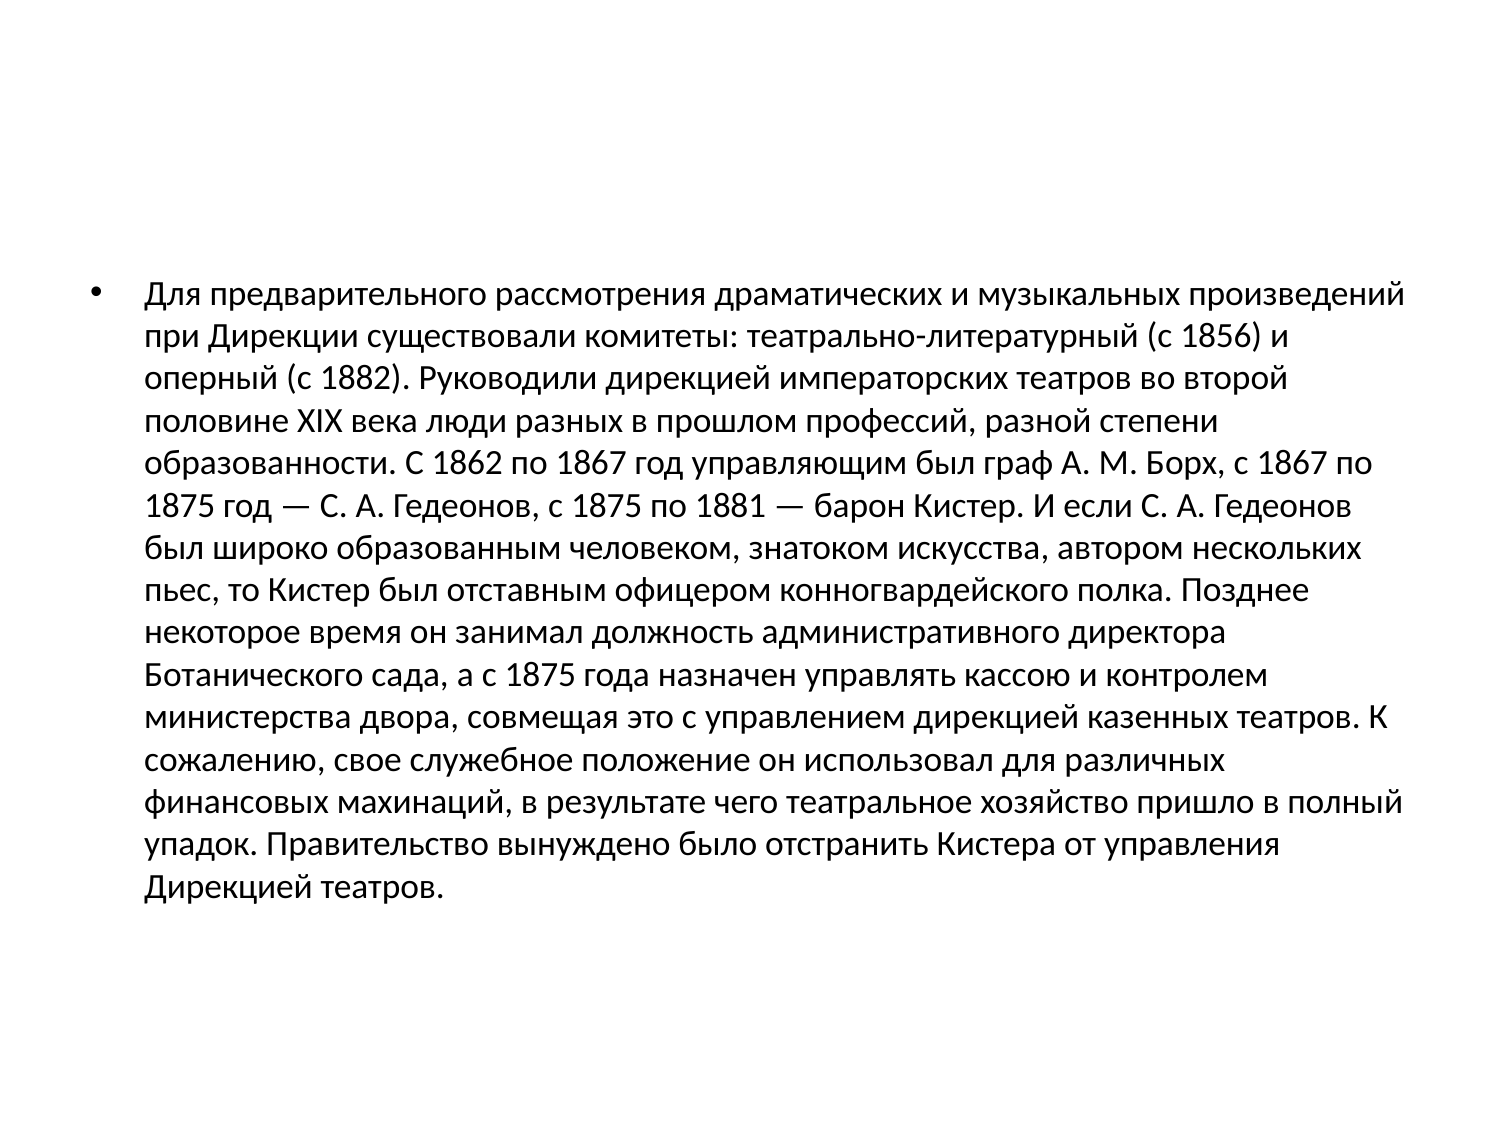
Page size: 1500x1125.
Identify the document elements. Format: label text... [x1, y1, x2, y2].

list Для предварительного рассмотрения драматических и музыкальных произведений при Дирекции существовали комитеты: театрально-литературный (с 1856) и оперный (с 1882). Руководили дирекцией императорских театров во второй половине XIX века люди разных в прошлом профессий, разной степени образованности. С 1862 по 1867 год управляющим был граф А. М. Борх, с 1867 по 1875 год — С. А. Гедеонов, с 1875 по 1881 — барон Кистер. И если С. А. Гедеонов был широко образованным человеком, знатоком искусства, автором нескольких пьес, то Кистер был отставным офицером конногвардейского полка. Позднее некоторое время он занимал должность административного директора Ботанического сада, а с 1875 года назначен управлять кассою и контролем министерства двора, совмещая это с управлением дирекцией казенных театров. К сожалению, свое служебное положение он использовал для различных финансовых махинаций, в результате чего театральное хозяйство пришло в полный упадок. Правительство вынуждено было отстранить Кистера от управления Дирекцией театров. [75, 262, 1425, 1005]
